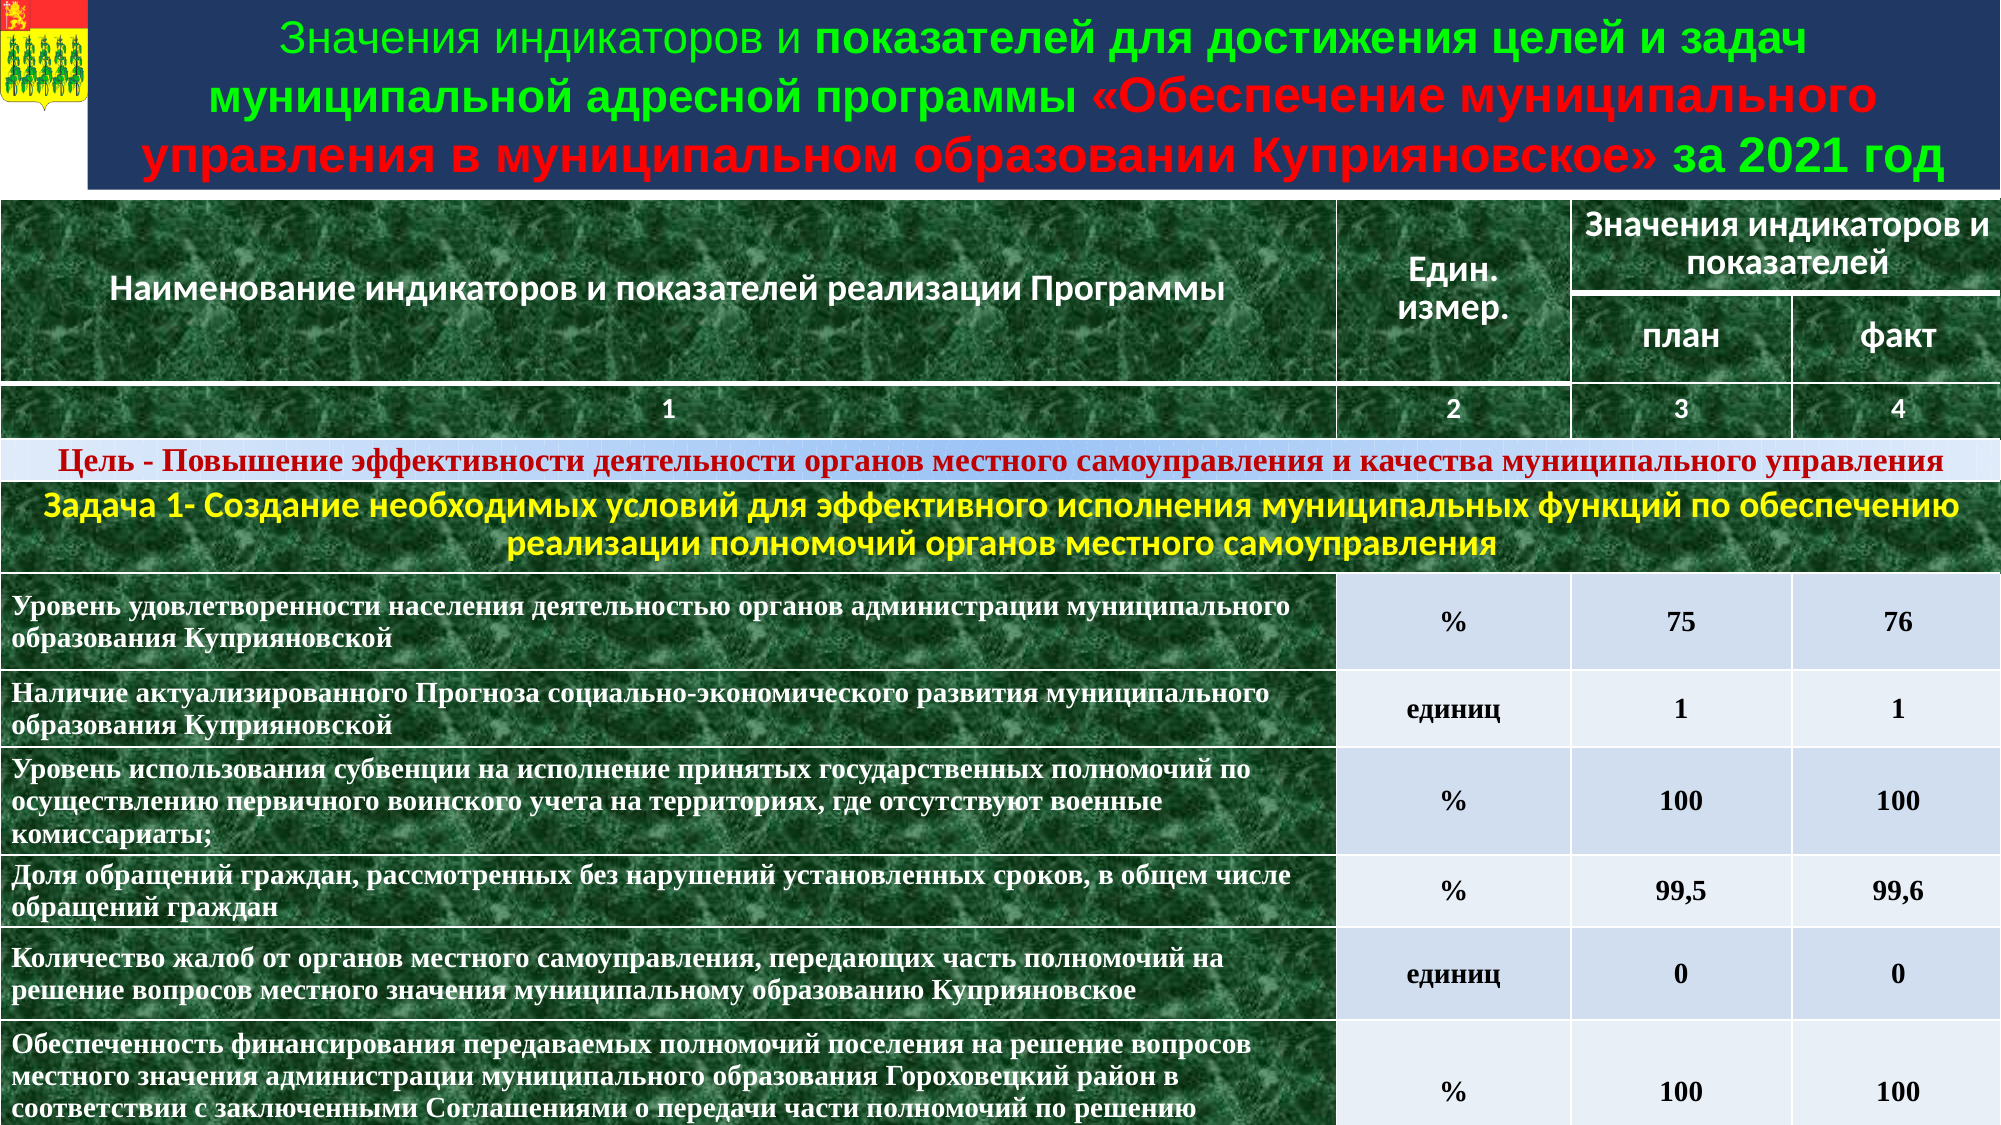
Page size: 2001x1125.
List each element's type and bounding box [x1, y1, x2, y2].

table_cell [1337, 574, 1570, 669]
table_cell [1572, 748, 1791, 854]
picture [0, 0, 88, 111]
table_cell [1572, 671, 1791, 746]
table_cell [1, 748, 1336, 854]
table_header [1, 200, 1336, 381]
table_header [1572, 200, 2000, 290]
table_cell [1337, 928, 1570, 1019]
table_cell [1572, 384, 1791, 438]
table_cell [1572, 928, 1791, 1019]
table_cell [1, 386, 1336, 438]
table_cell [1337, 856, 1570, 926]
table_cell [1793, 856, 2000, 926]
table_cell [1793, 748, 2000, 854]
table_cell [1337, 1021, 1570, 1125]
text_box [87, 0, 2000, 190]
table_cell [1572, 1021, 1791, 1125]
table_cell [1793, 574, 2000, 669]
table_header [1337, 200, 1570, 381]
table_cell [1572, 296, 1791, 382]
table_cell [1, 574, 1336, 669]
table_cell [1572, 574, 1791, 669]
table_cell [1, 928, 1336, 1019]
table_cell [1337, 671, 1570, 746]
table_cell [1793, 928, 2000, 1019]
table_cell [1337, 386, 1570, 438]
table_cell [1, 482, 2000, 572]
table_cell [1, 856, 1336, 926]
table_cell [1793, 384, 2000, 438]
table_cell [1793, 671, 2000, 746]
table_cell [1, 671, 1336, 746]
table_cell [1, 440, 2000, 480]
table_cell [1572, 856, 1791, 926]
table_cell [1793, 296, 2000, 382]
table_cell [1793, 1021, 2000, 1125]
table_cell [1337, 748, 1570, 854]
table_cell [1, 1021, 1336, 1125]
